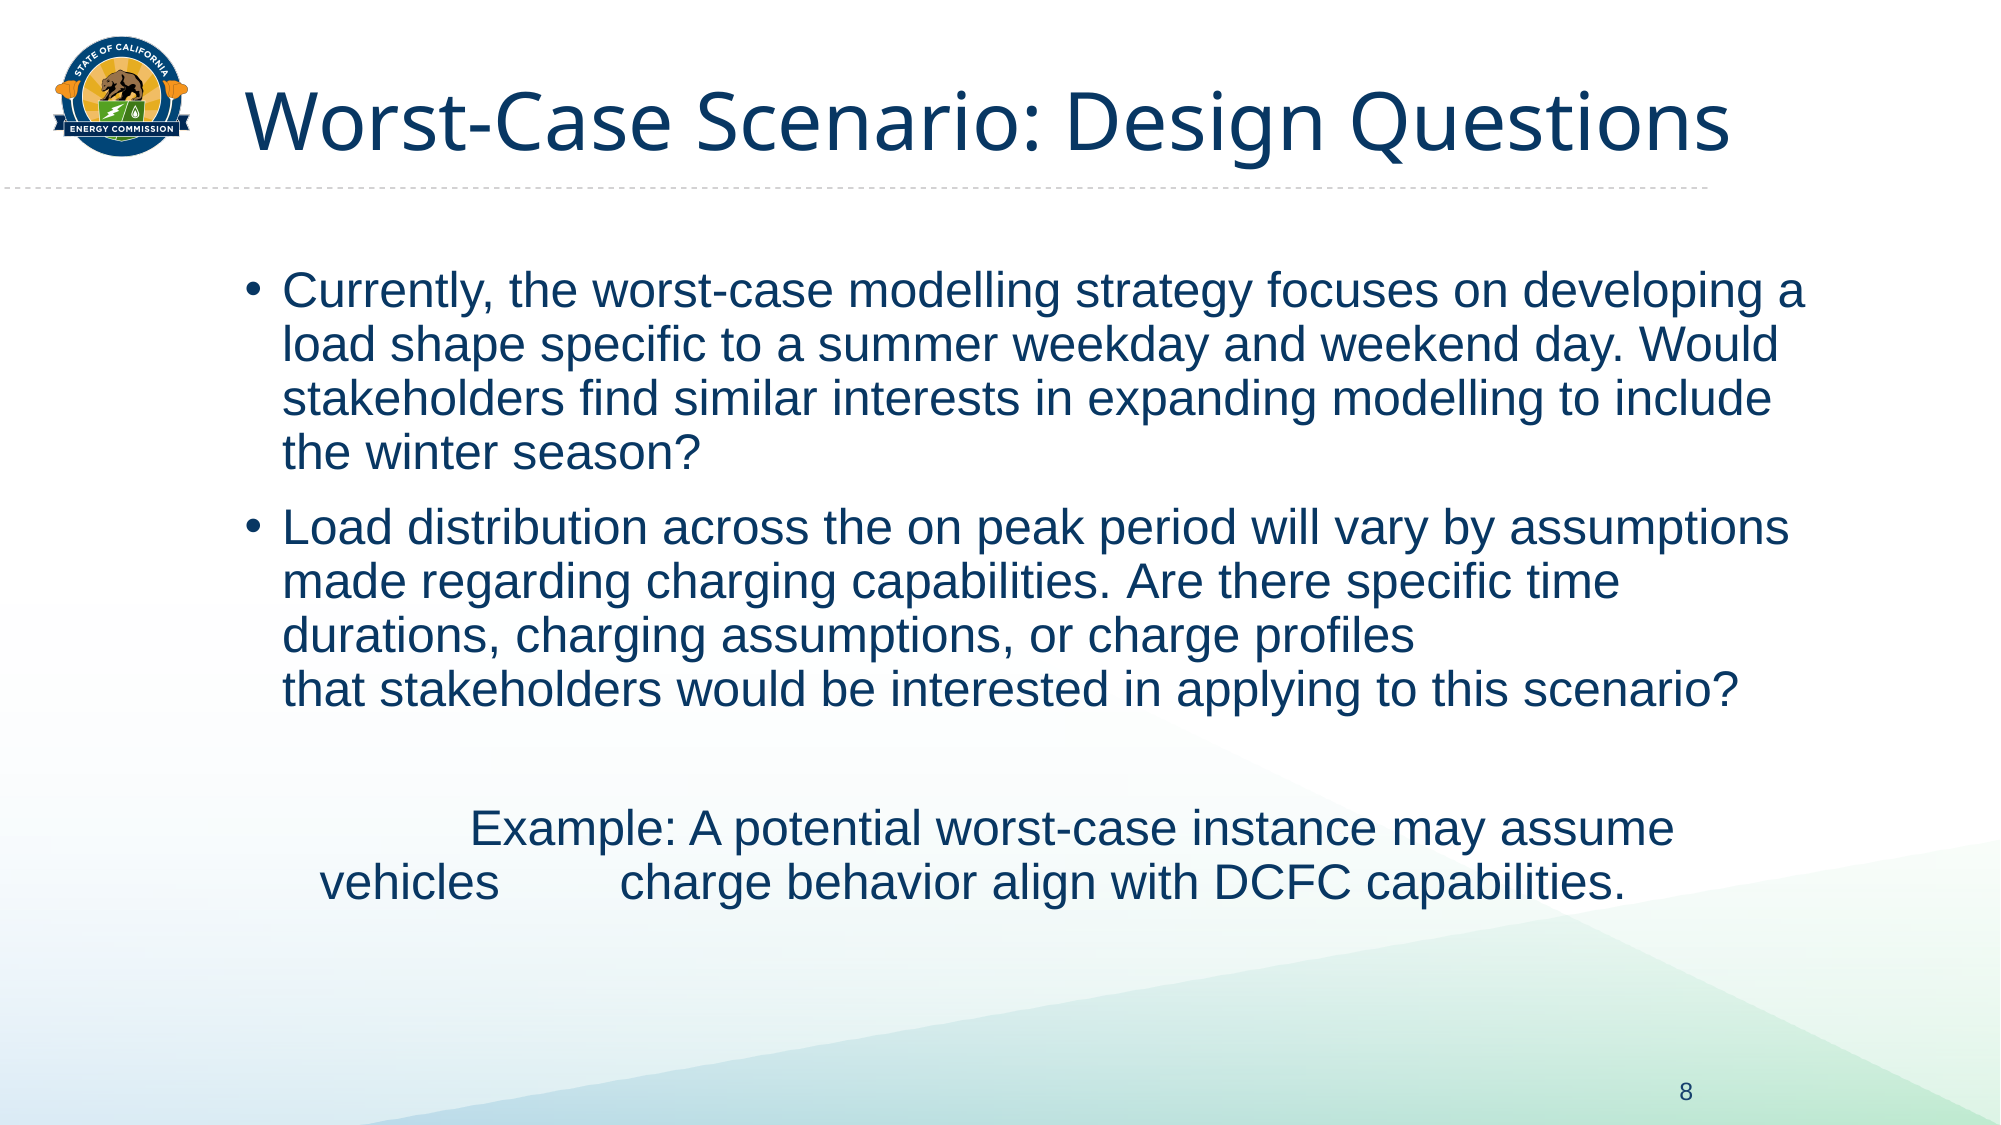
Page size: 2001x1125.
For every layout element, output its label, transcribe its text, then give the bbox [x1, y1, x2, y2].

slide_number 8 [1412, 1060, 1709, 1121]
list Currently, the worst-case modelling strategy focuses on developing a load shape specific to a summer weekday and weekend day. Would stakeholders find similar interests in expanding modelling to include the winter season? Load distribution across the on peak period will vary by assumptions made regarding charging capabilities. Are there specific time durations, charging assumptions, or charge profiles that stakeholders would be interested in applying to this scenario? Example: A potential worst-case instance may assume vehicles charge behavior align with DCFC capabilities. [229, 256, 1863, 999]
title Worst-Case Scenario: Design Questions [229, 38, 1863, 210]
picture [0, 0, 2001, 1125]
